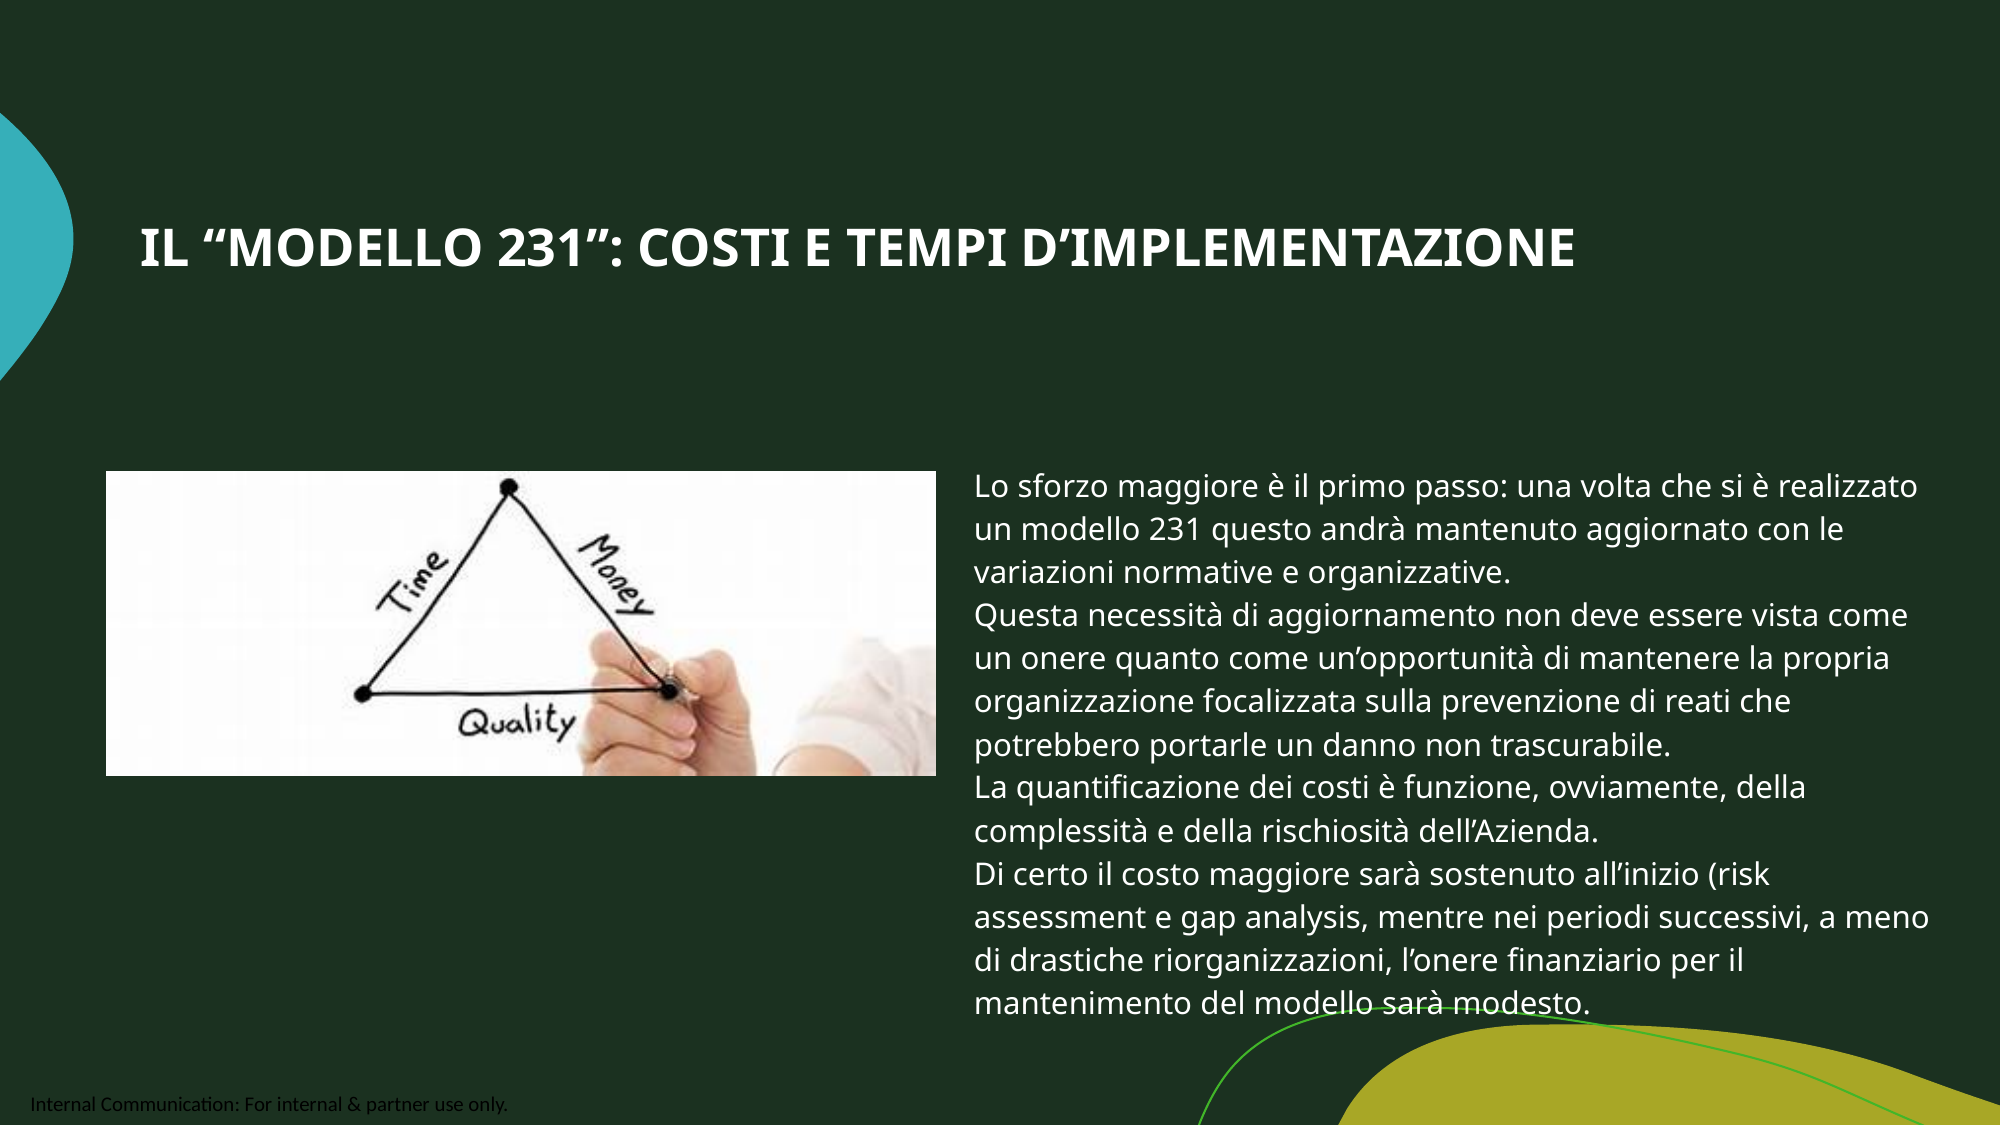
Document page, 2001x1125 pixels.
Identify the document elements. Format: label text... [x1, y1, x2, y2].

title IL “MODELLO 231”: costi e tempi d’implementazione [125, 125, 1875, 375]
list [106, 471, 936, 776]
text_box Lo sforzo maggiore è il primo passo: una volta che si è realizzato un modello 231 questo andrà mantenuto aggiornato con le variazioni normative e organizzative. Questa necessità di aggiornamento non deve essere vista come un onere quanto come un’opportunità di mantenere la propria organizzazione focalizzata sulla prevenzione di reati che potrebbero portarle un danno non trascurabile. La quantificazione dei costi è funzione, ovviamente, della complessità e della rischiosità dell’Azienda. Di certo il costo maggiore sarà sostenuto all’inizio (risk assessment e gap analysis, mentre nei periodi successivi, a meno di drastiche riorganizzazioni, l’onere finanziario per il mantenimento del modello sarà modesto. [959, 453, 1960, 1028]
